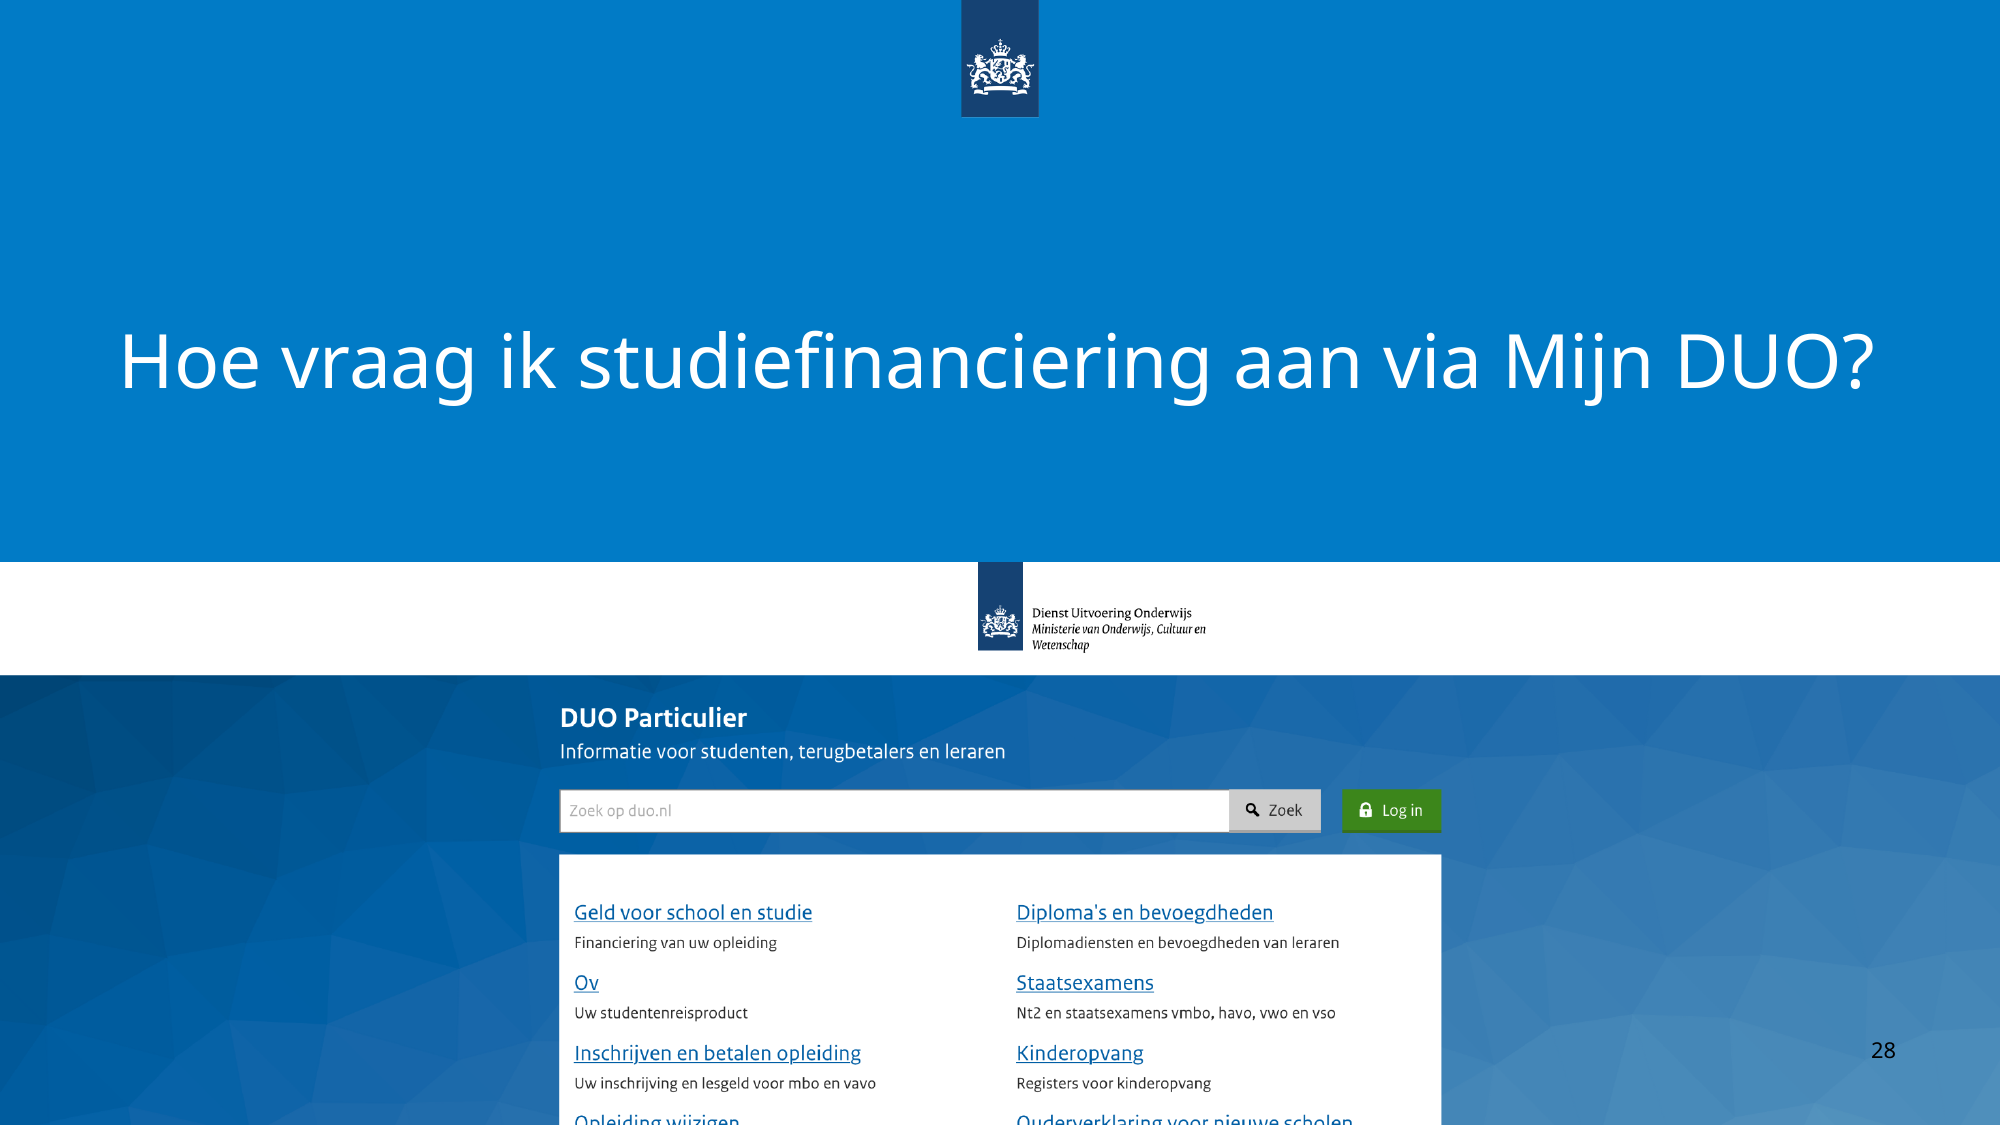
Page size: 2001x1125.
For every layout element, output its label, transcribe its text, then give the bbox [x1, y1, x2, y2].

picture [924, 0, 1075, 166]
title Hoe vraag ik studiefinanciering aan via Mijn DUO? [103, 255, 1896, 411]
picture [0, 562, 2000, 1125]
